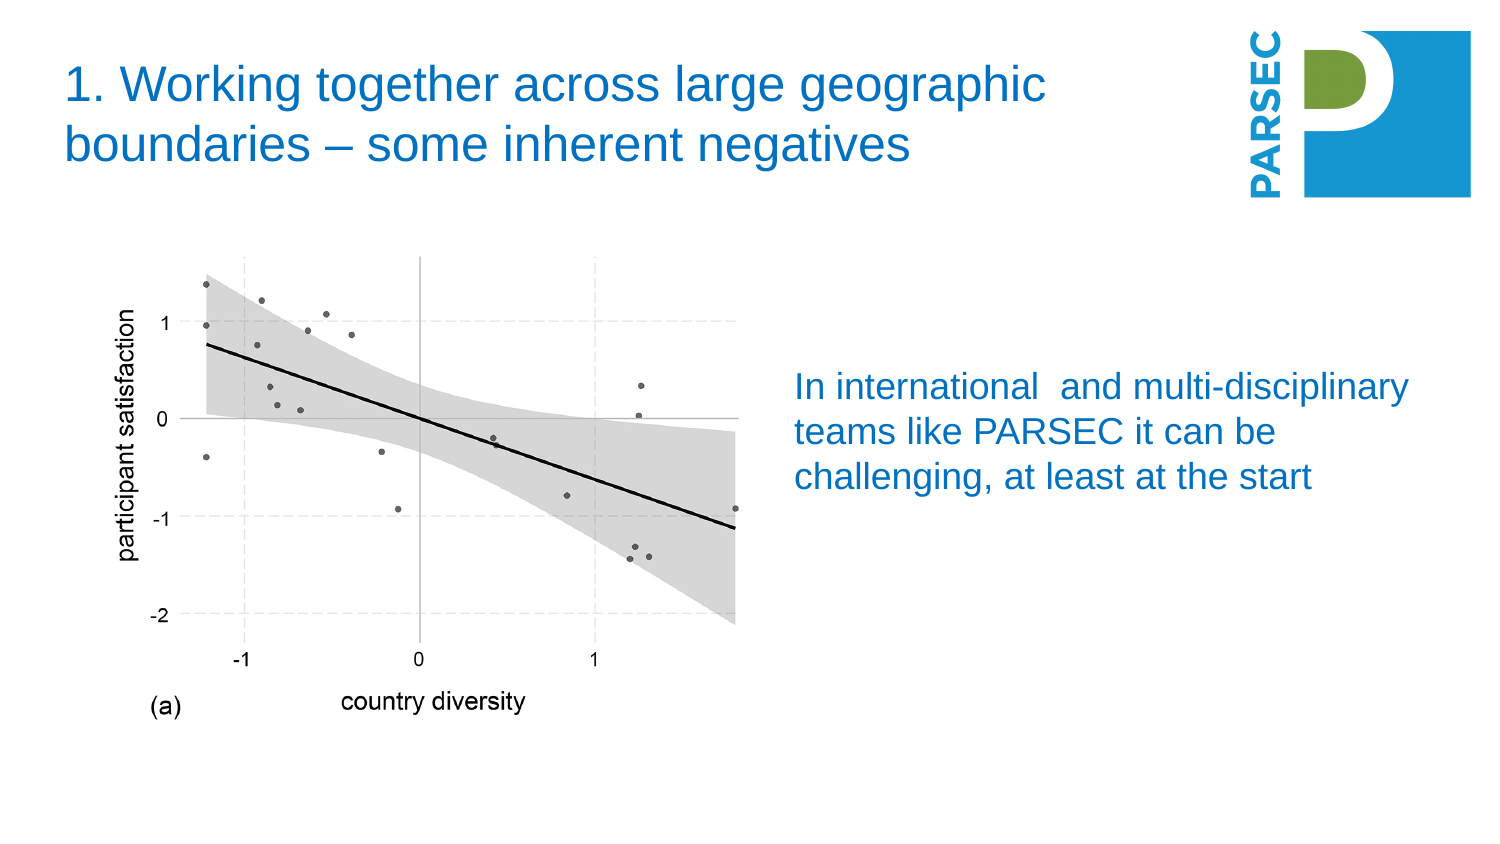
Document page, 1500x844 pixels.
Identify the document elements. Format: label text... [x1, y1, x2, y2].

picture [1241, 22, 1480, 197]
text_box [738, 197, 1490, 808]
picture [105, 236, 738, 738]
text_box 1. Working together across large geographic boundaries – some inherent negatives [49, 36, 1222, 209]
